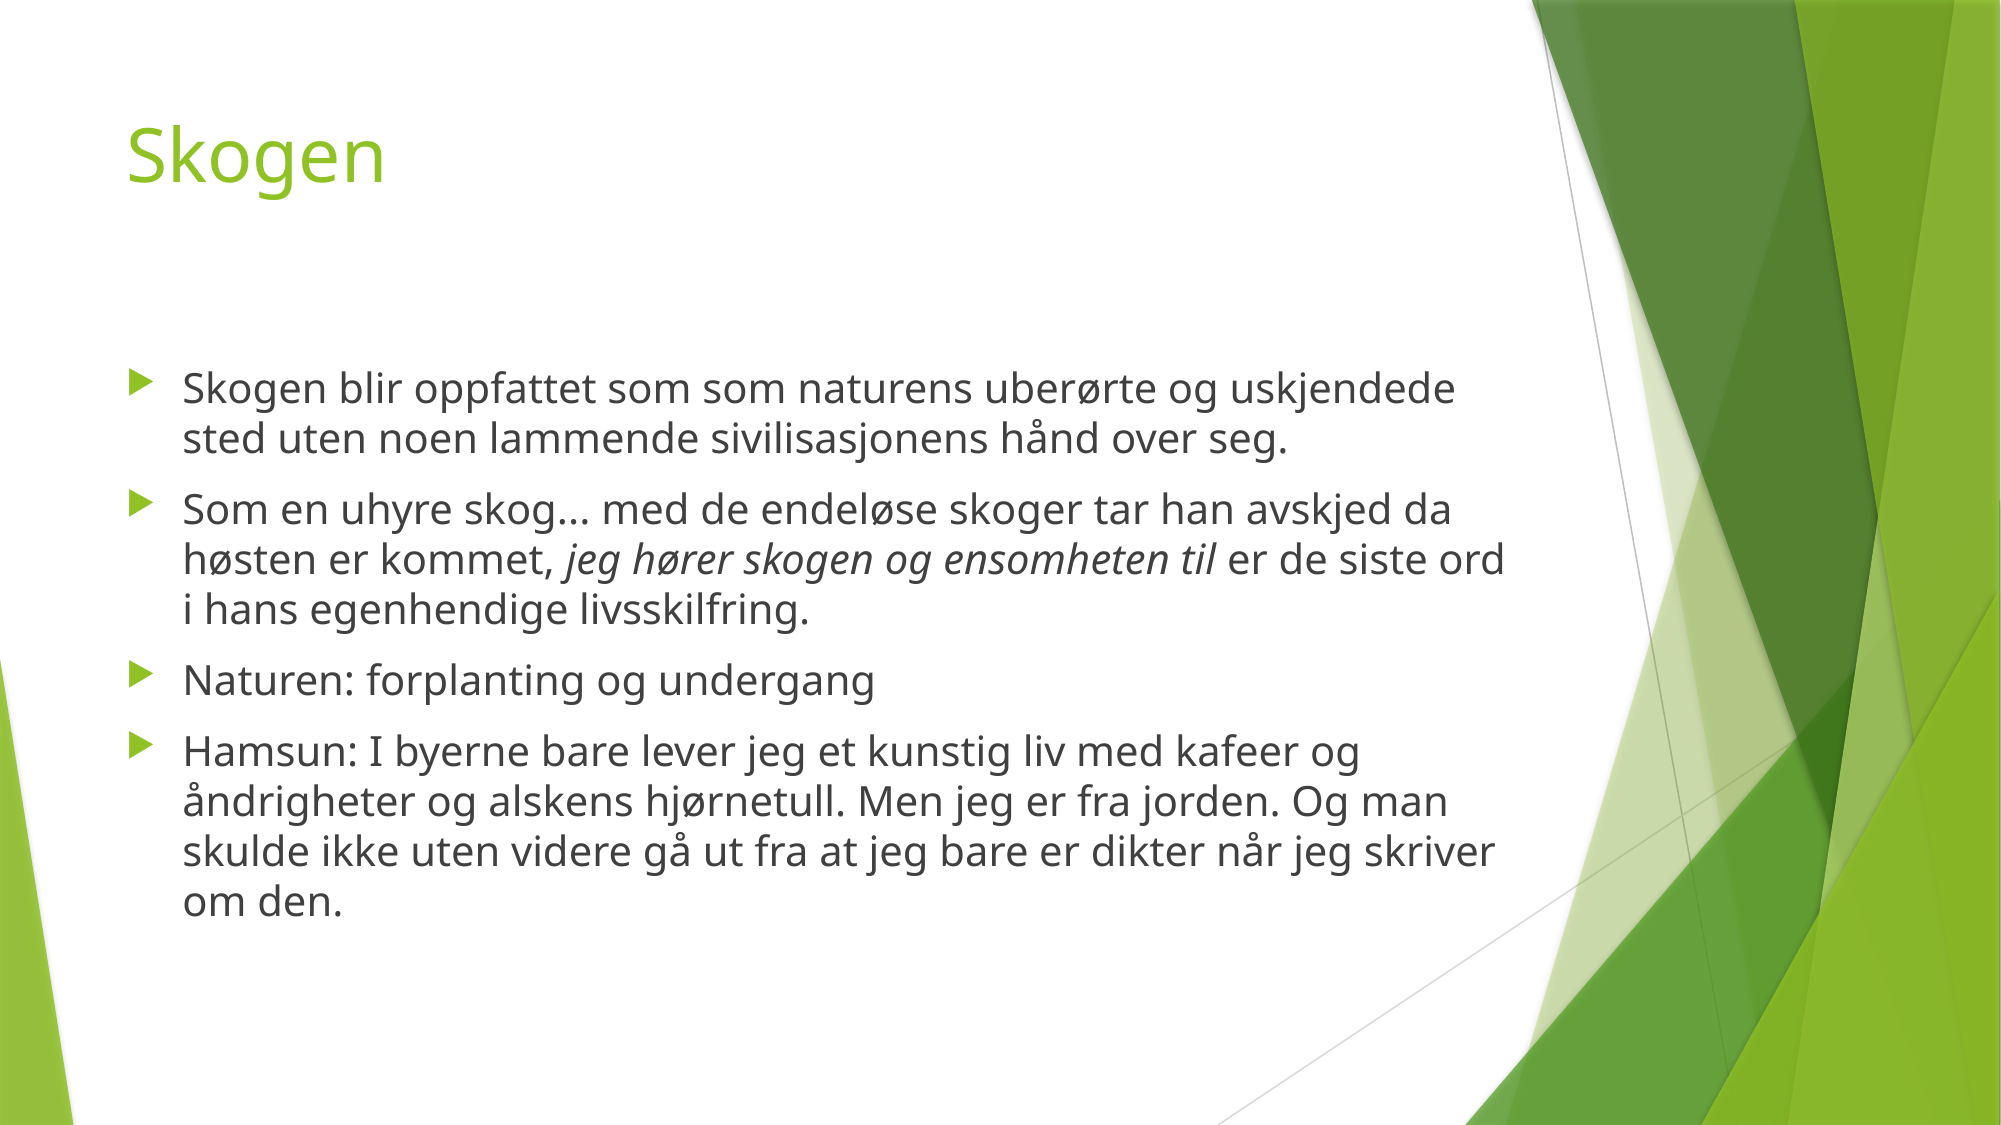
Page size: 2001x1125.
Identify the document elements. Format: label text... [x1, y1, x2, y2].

list Skogen blir oppfattet som som naturens uberørte og uskjendede sted uten noen lammende sivilisasjonens hånd over seg. Som en uhyre skog... med de endeløse skoger tar han avskjed da høsten er kommet, jeg hører skogen og ensomheten til er de siste ord i hans egenhendige livsskilfring. Naturen: forplanting og undergang Hamsun: I byerne bare lever jeg et kunstig liv med kafeer og åndrigheter og alskens hjørnetull. Men jeg er fra jorden. Og man skulde ikke uten videre gå ut fra at jeg bare er dikter når jeg skriver om den. [111, 354, 1522, 992]
title Skogen [111, 99, 1522, 317]
